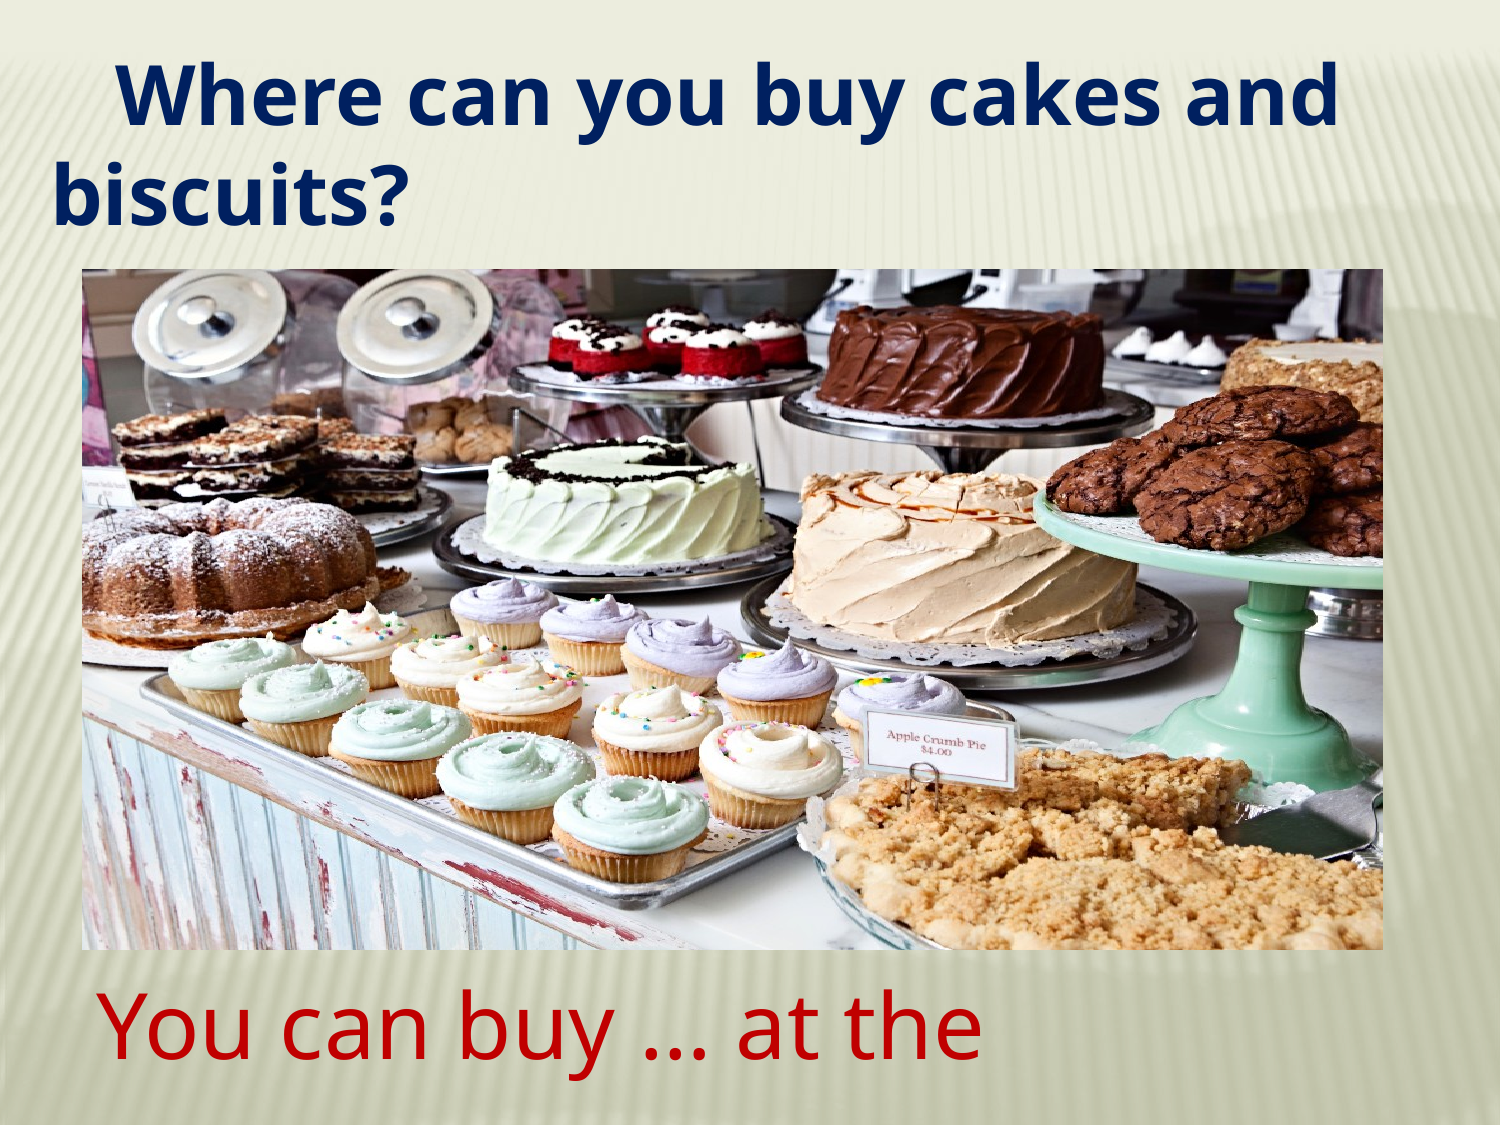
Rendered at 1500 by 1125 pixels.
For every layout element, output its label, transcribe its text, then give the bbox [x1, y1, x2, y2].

text_box You can buy … at the … [82, 965, 1049, 1125]
text_box Where can you buy cakes and biscuits? [35, 35, 1500, 350]
picture [81, 269, 1384, 950]
